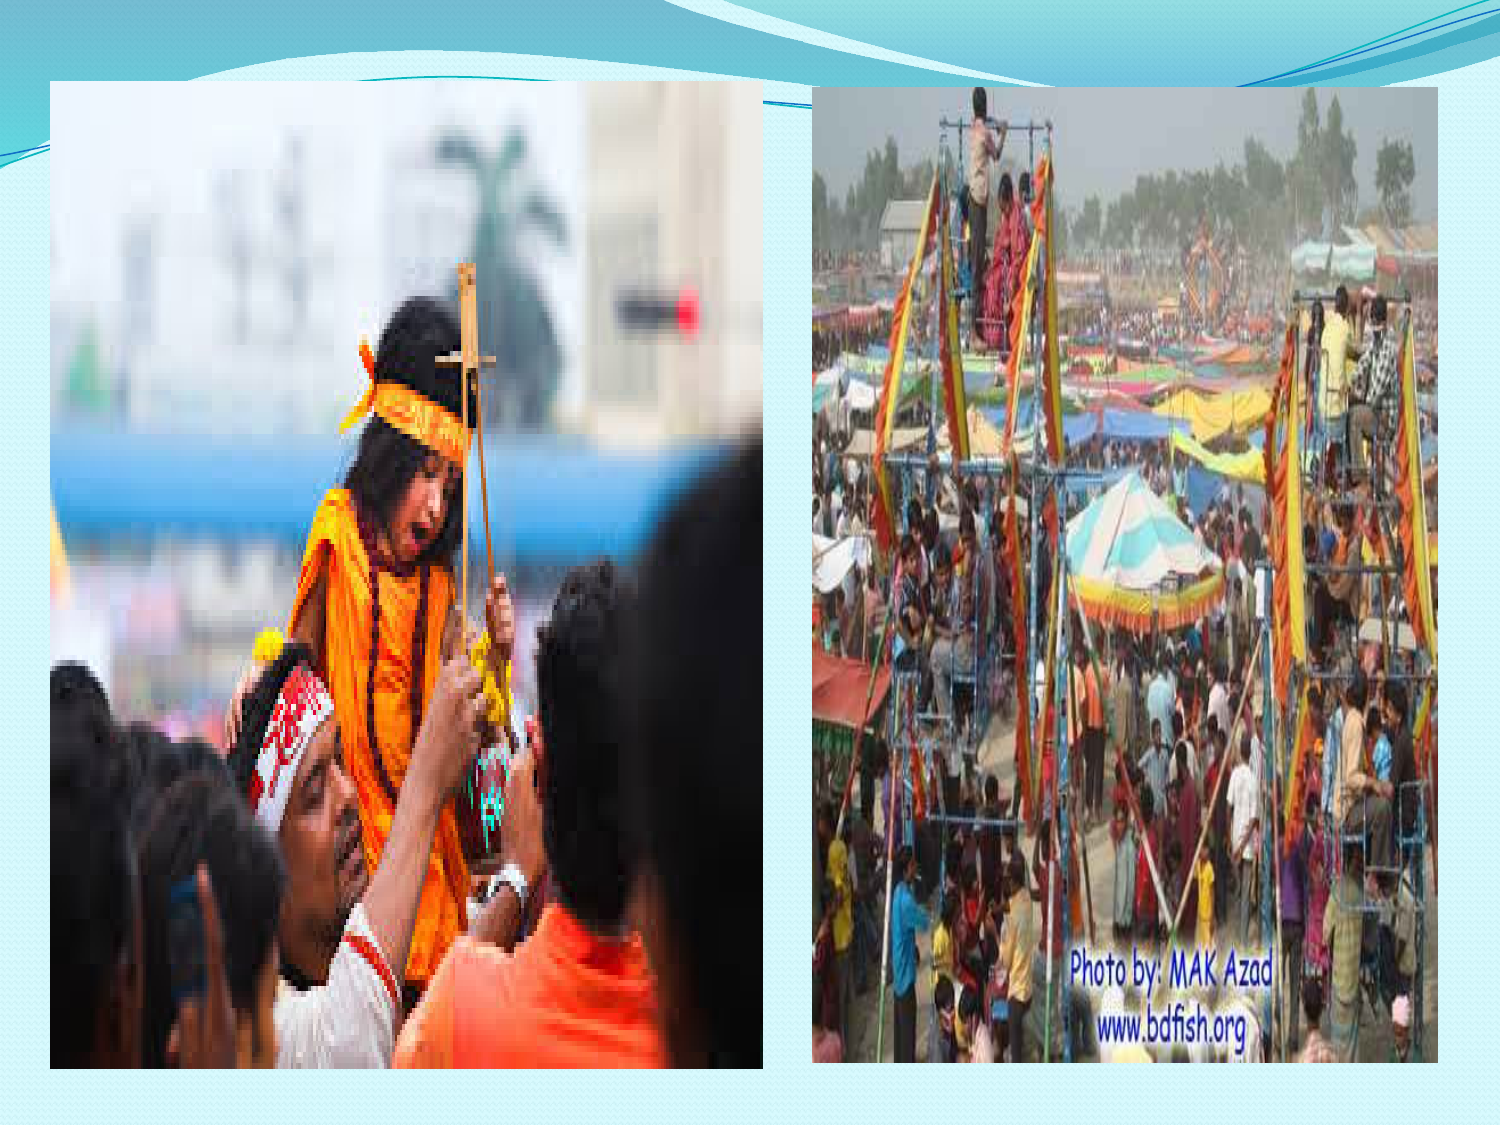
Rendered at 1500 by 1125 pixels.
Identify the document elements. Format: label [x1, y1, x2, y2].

picture [812, 87, 1438, 1063]
picture [49, 80, 763, 1069]
